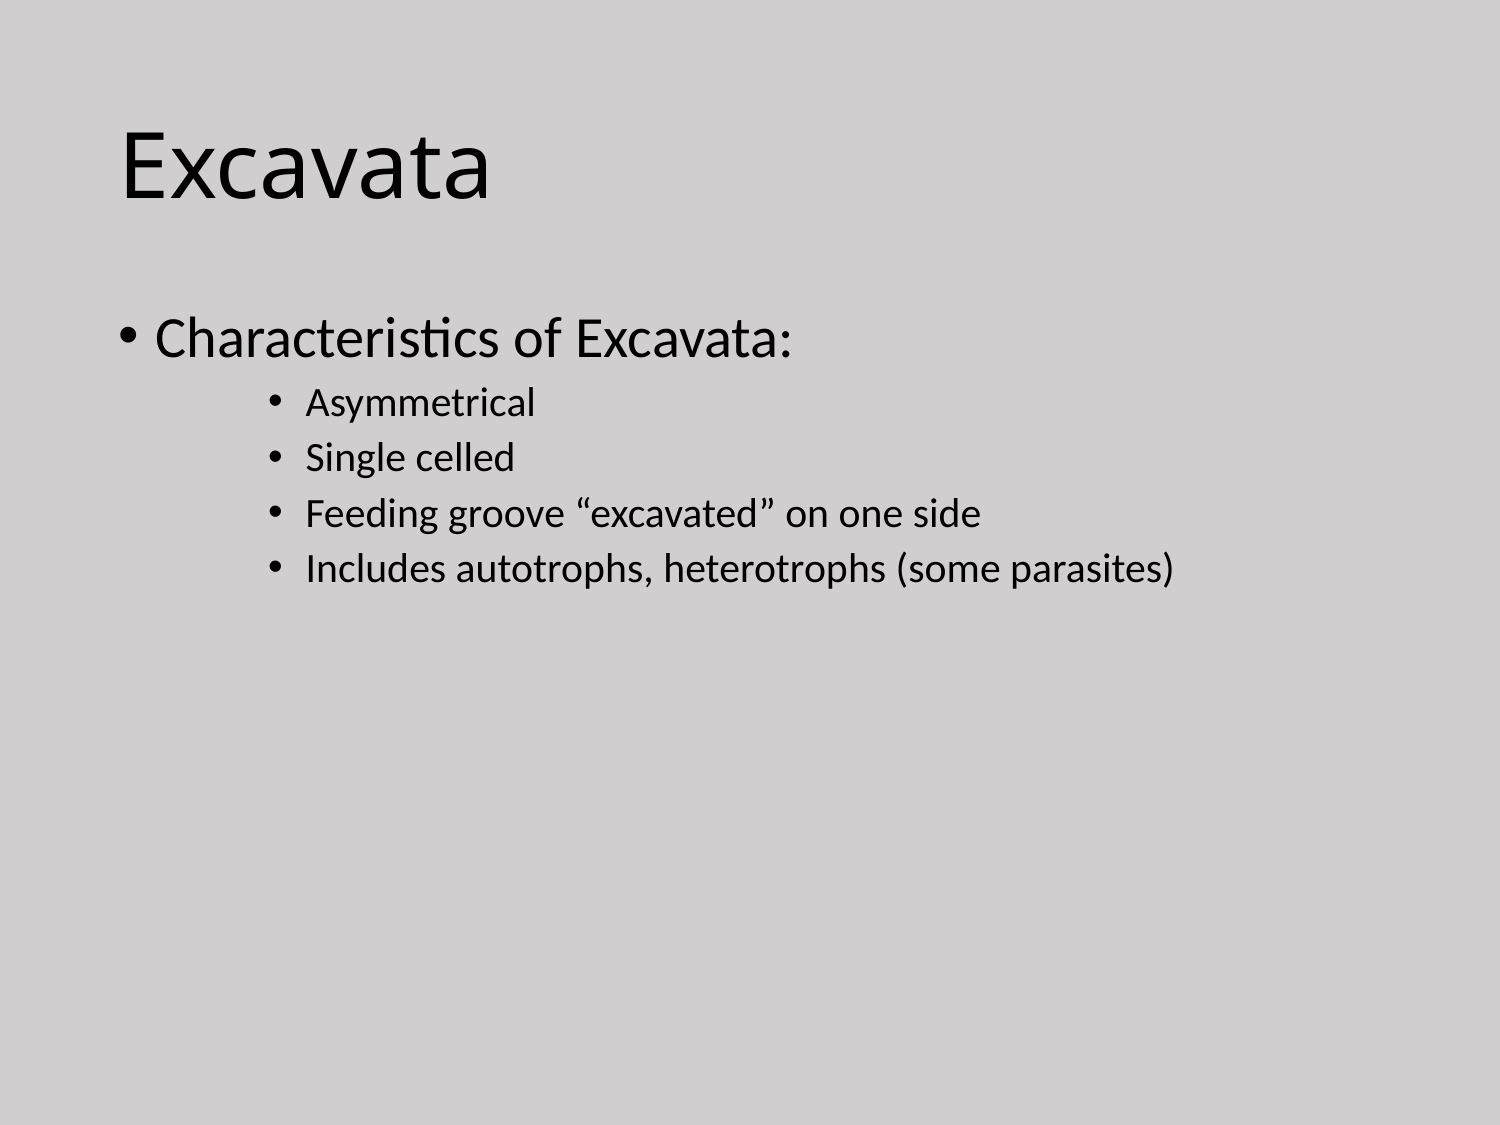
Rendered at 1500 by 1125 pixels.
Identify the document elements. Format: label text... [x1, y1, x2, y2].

list Characteristics of Excavata: Asymmetrical Single celled Feeding groove “excavated” on one side Includes autotrophs, heterotrophs (some parasites) [103, 299, 1397, 1014]
title Excavata [103, 59, 1397, 278]
